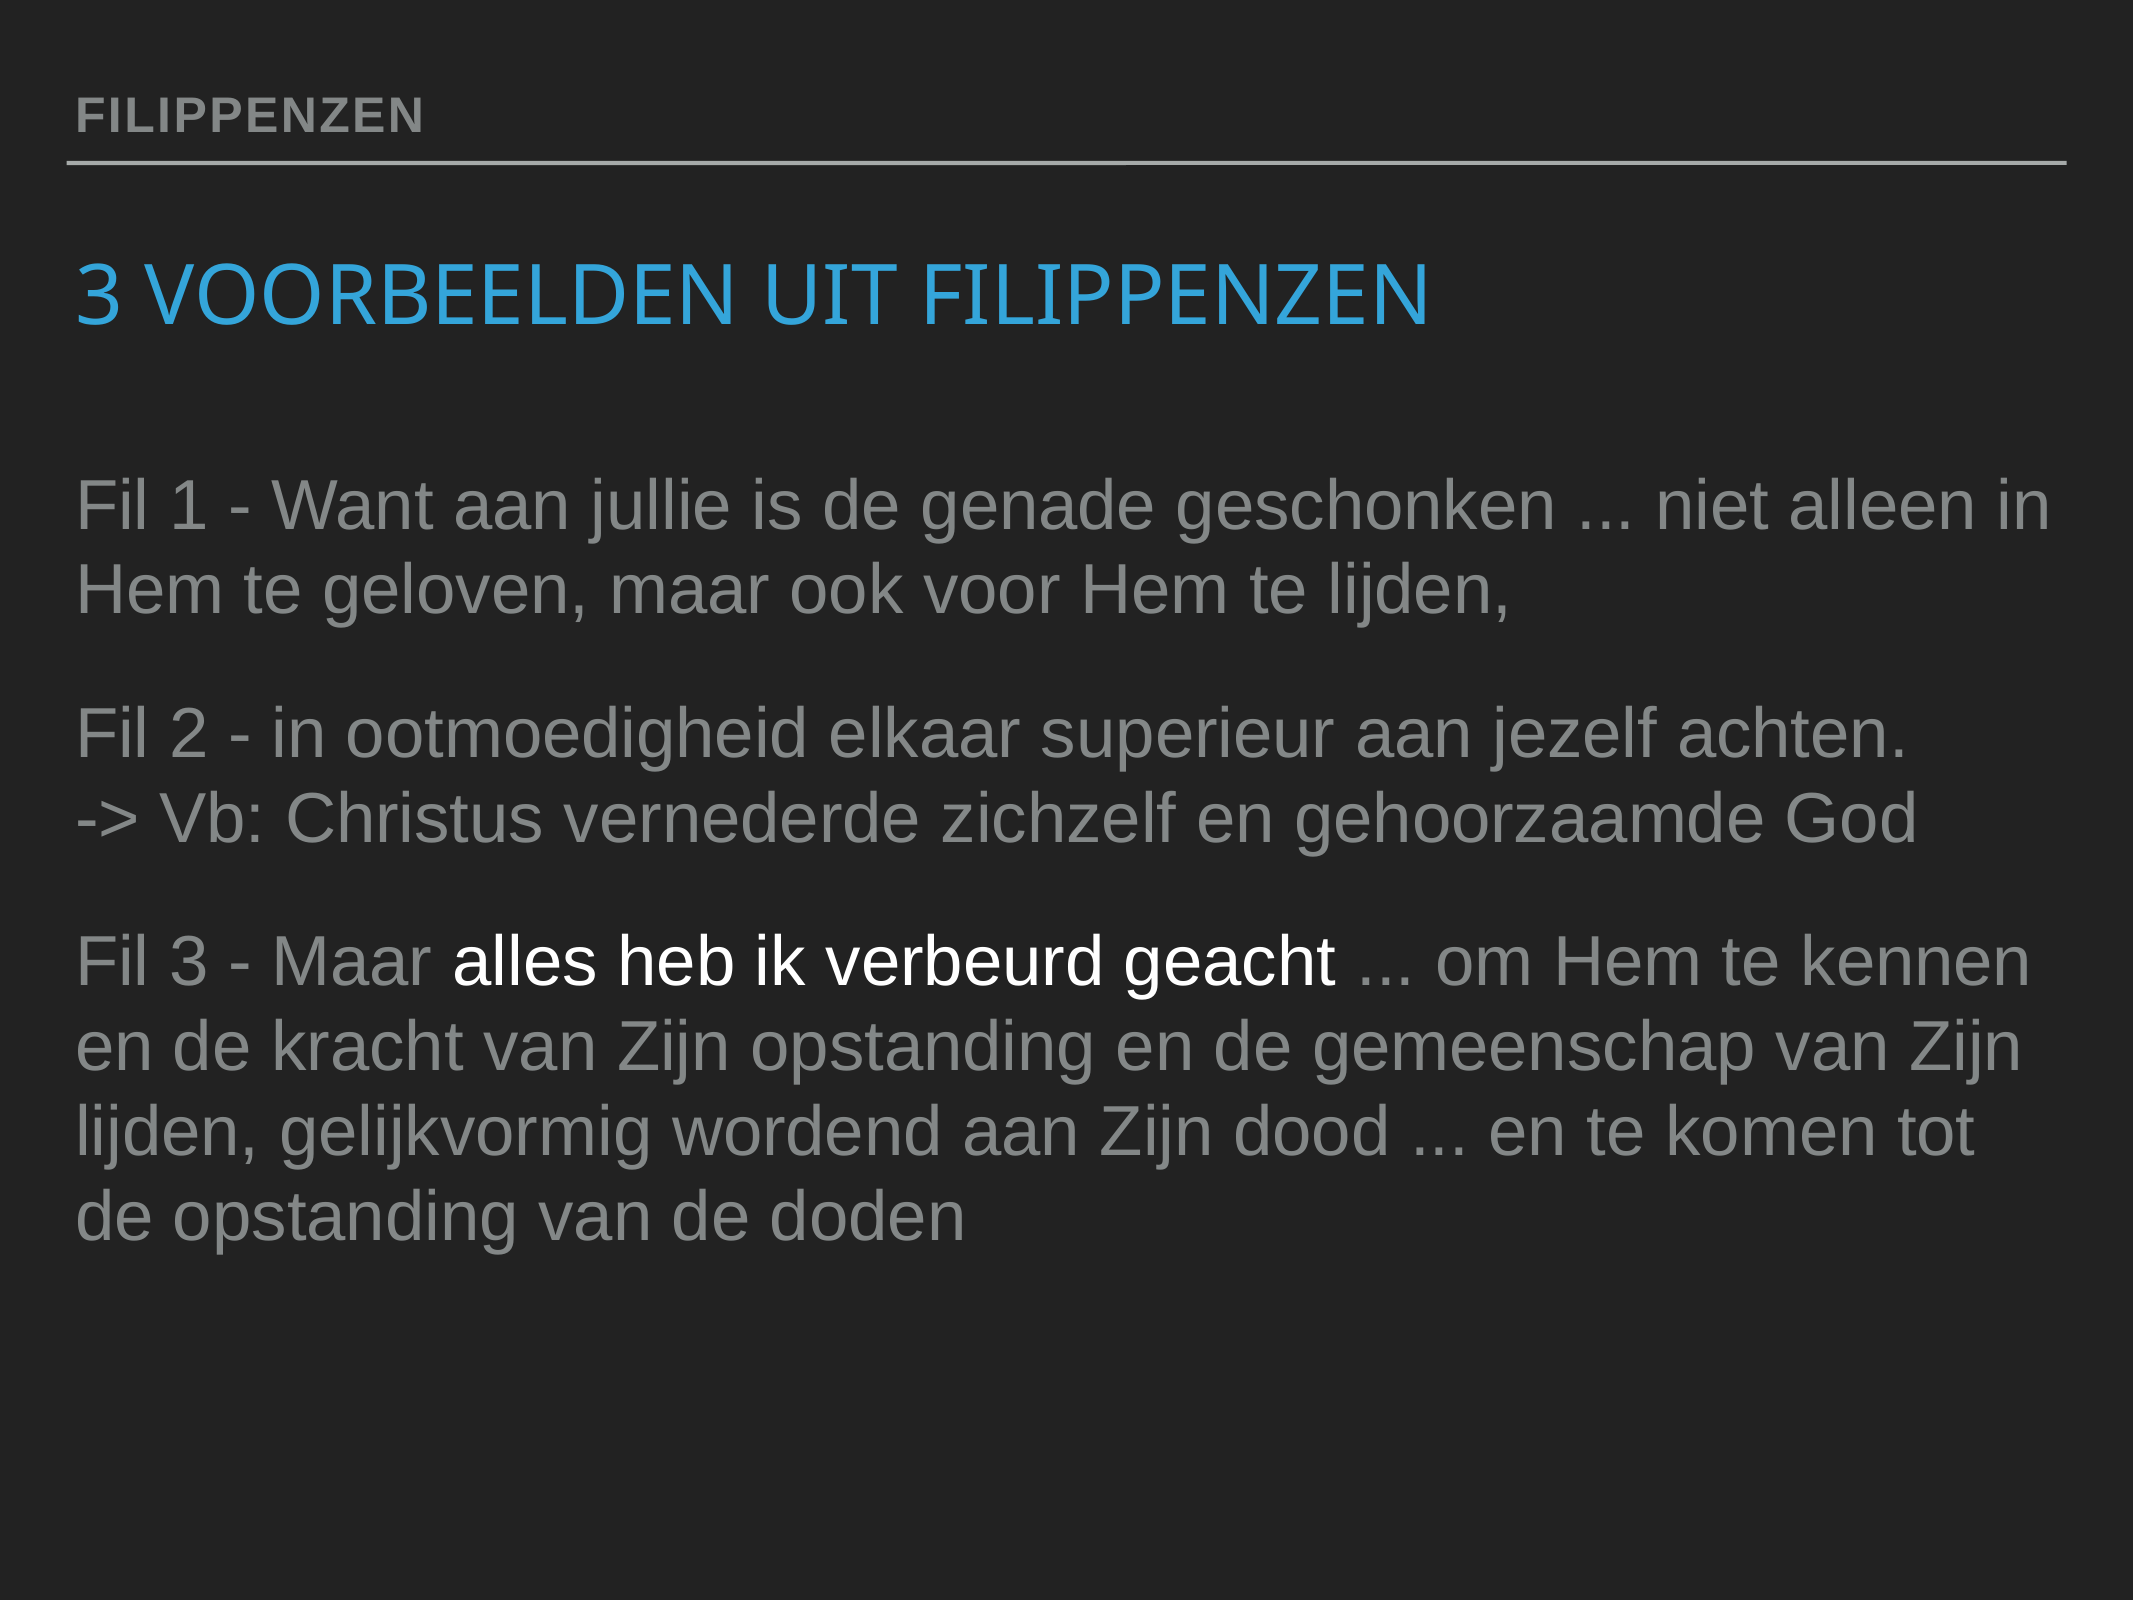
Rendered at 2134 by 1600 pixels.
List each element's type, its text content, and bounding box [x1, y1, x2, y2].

list Filippenzen [66, 74, 1901, 151]
title 3 Voorbeelden uit Filippenzen [66, 251, 2068, 372]
list Fil 1 - Want aan jullie is de genade geschonken ... niet alleen in Hem te geloven, maar ook voor Hem te lijden, Fil 2 - in ootmoedigheid elkaar superieur aan jezelf achten. -> Vb: Christus vernederde zichzelf en gehoorzaamde God Fil 3 - Maar alles heb ik verbeurd geacht ... om Hem te kennen en de kracht van Zijn opstanding en de gemeenschap van Zijn lijden, gelijkvormig wordend aan Zijn dood ... en te komen tot de opstanding van de doden [66, 449, 2068, 1453]
